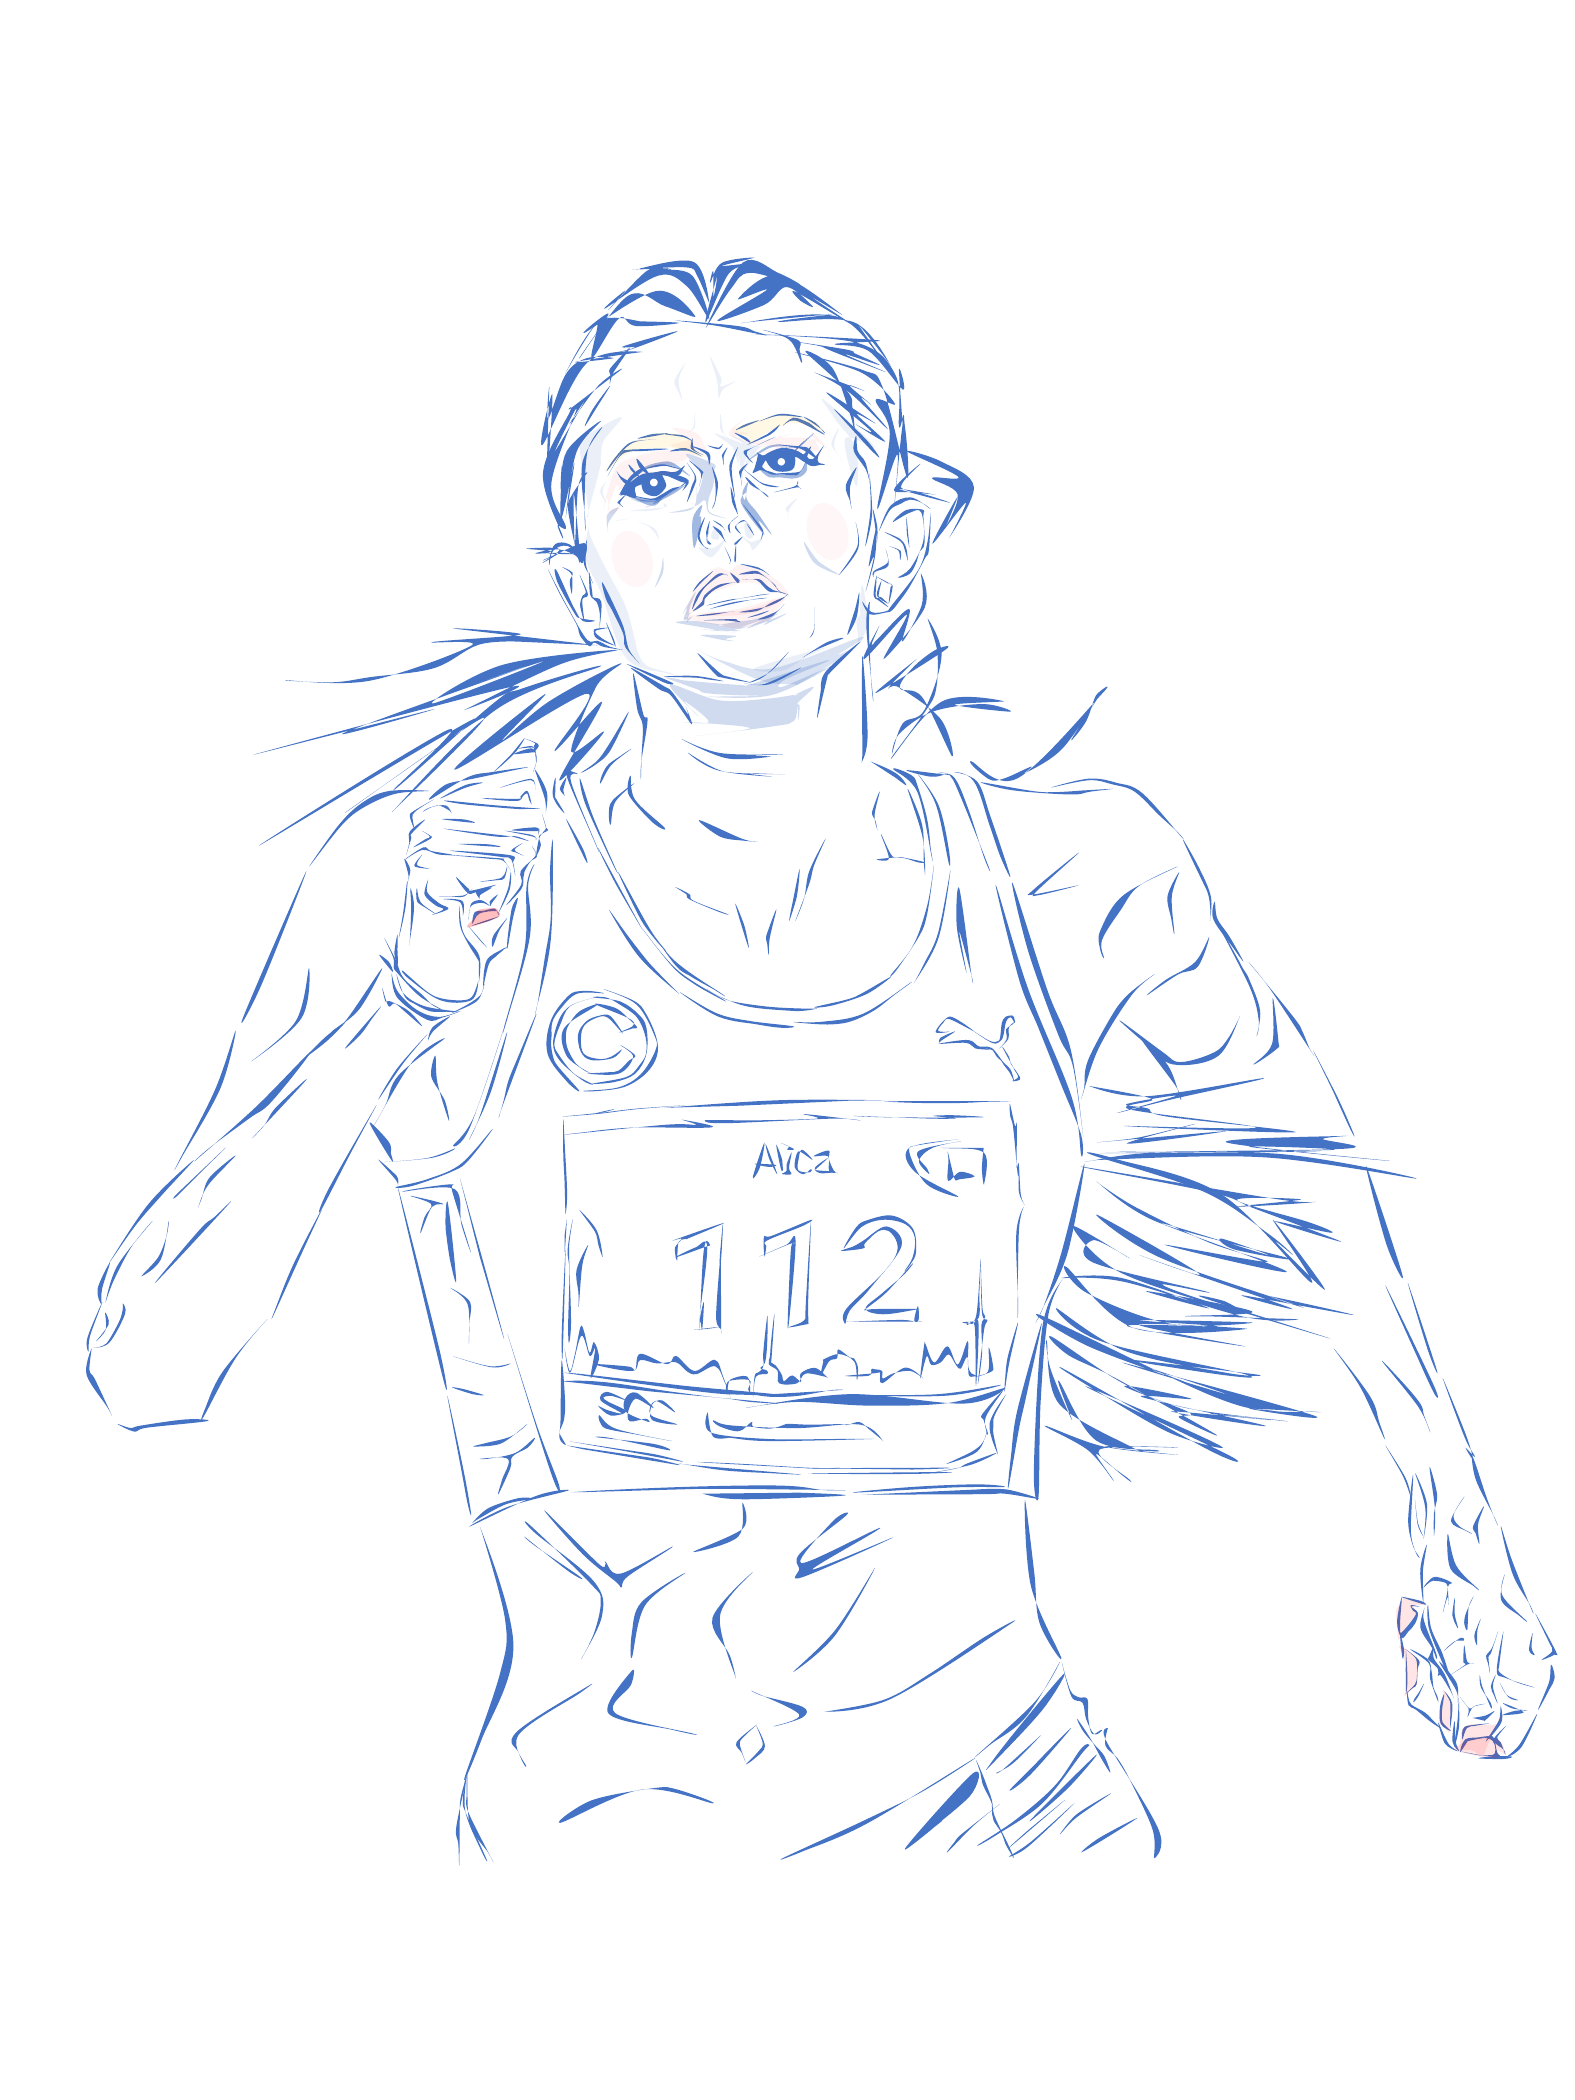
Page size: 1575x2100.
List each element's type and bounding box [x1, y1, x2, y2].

picture [0, 243, 1575, 1857]
text_box [777, 1857, 792, 1862]
text_box [483, 1857, 489, 1866]
